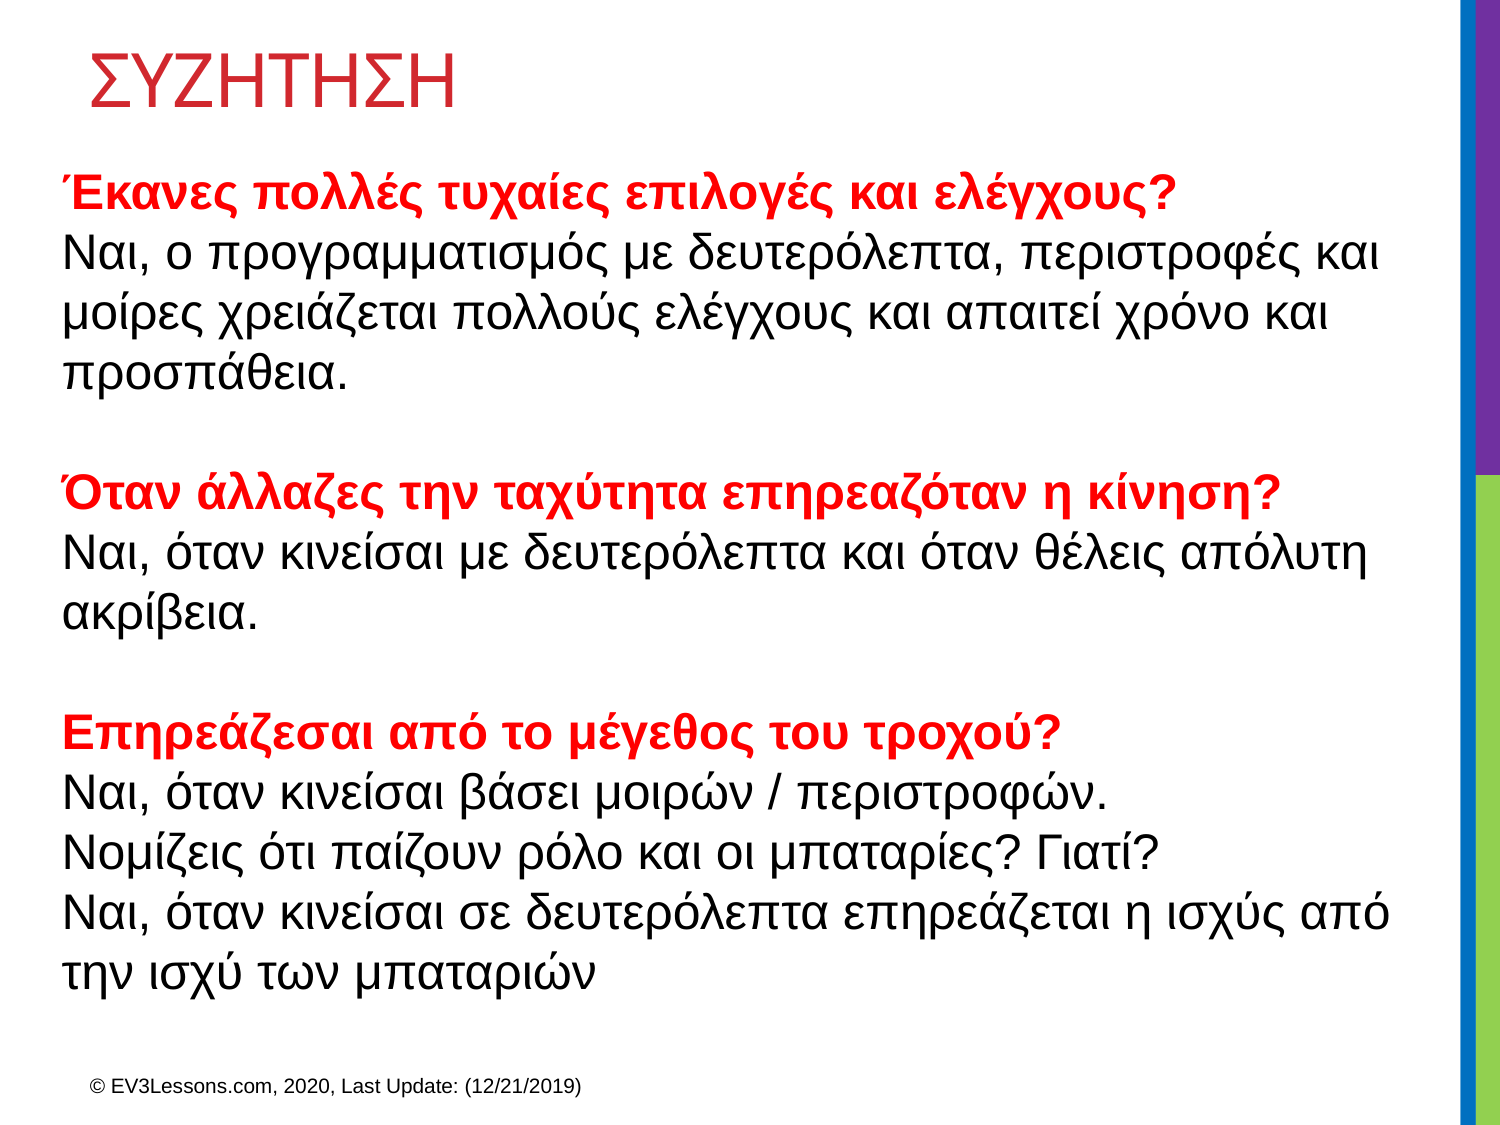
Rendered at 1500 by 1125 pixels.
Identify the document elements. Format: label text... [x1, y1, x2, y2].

text_box © EV3Lessons.com, 2020, Last Update: (12/21/2019) [74, 1065, 638, 1112]
text_box ΣΥΖΗΤΗΣΗ [75, 25, 1428, 151]
text_box Έκανες πολλές τυχαίες επιλογές και ελέγχους? Ναι, ο προγραμματισμός με δευτερόλεπτα, περιστροφές και μοίρες χρειάζεται πολλούς ελέγχους και απαιτεί χρόνο και προσπάθεια. Όταν άλλαζες την ταχύτητα επηρεαζόταν η κίνηση? Ναι, όταν κινείσαι με δευτερόλεπτα και όταν θέλεις απόλυτη ακρίβεια. Επηρεάζεσαι από το μέγεθος του τροχού? Ναι, όταν κινείσαι βάσει μοιρών / περιστροφών. Νομίζεις ότι παίζουν ρόλο και οι μπαταρίες? Γιατί? Ναι, όταν κινείσαι σε δευτερόλεπτα επηρεάζεται η ισχύς από την ισχύ των μπαταριών [46, 151, 1454, 1067]
